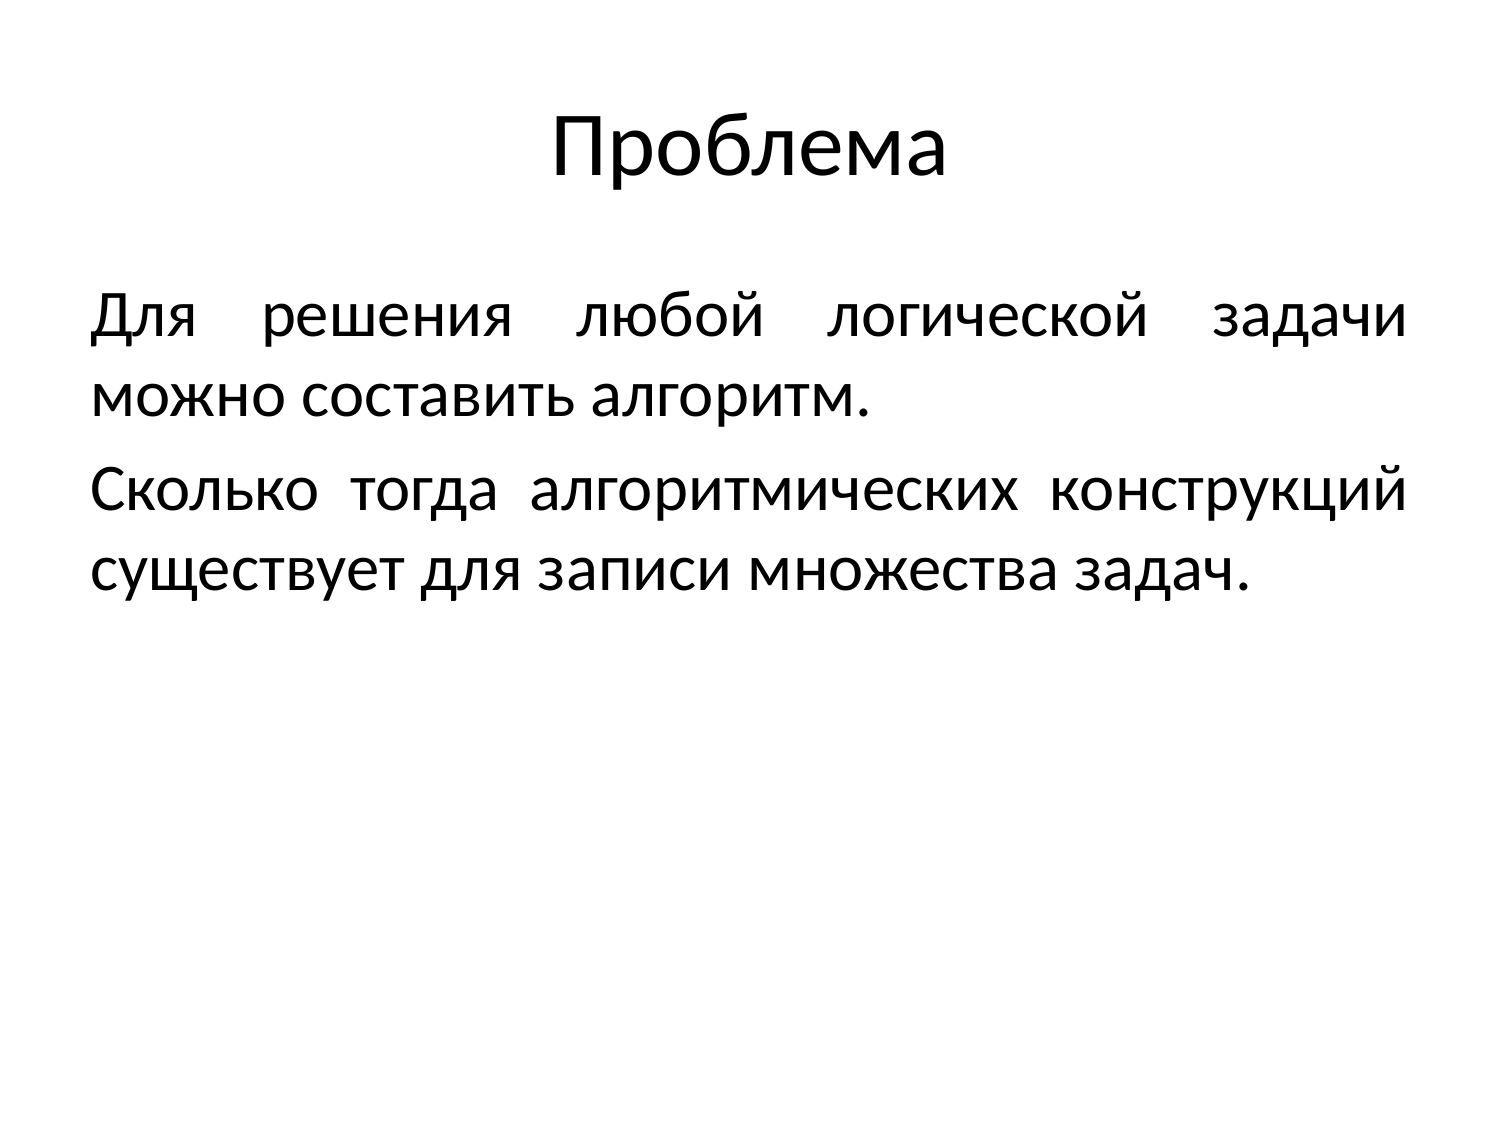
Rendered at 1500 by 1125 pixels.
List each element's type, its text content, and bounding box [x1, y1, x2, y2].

list Для решения любой логической задачи можно составить алгоритм. Сколько тогда алгоритмических конструкций существует для записи множества задач. [75, 262, 1425, 1005]
title Проблема [75, 45, 1425, 233]
